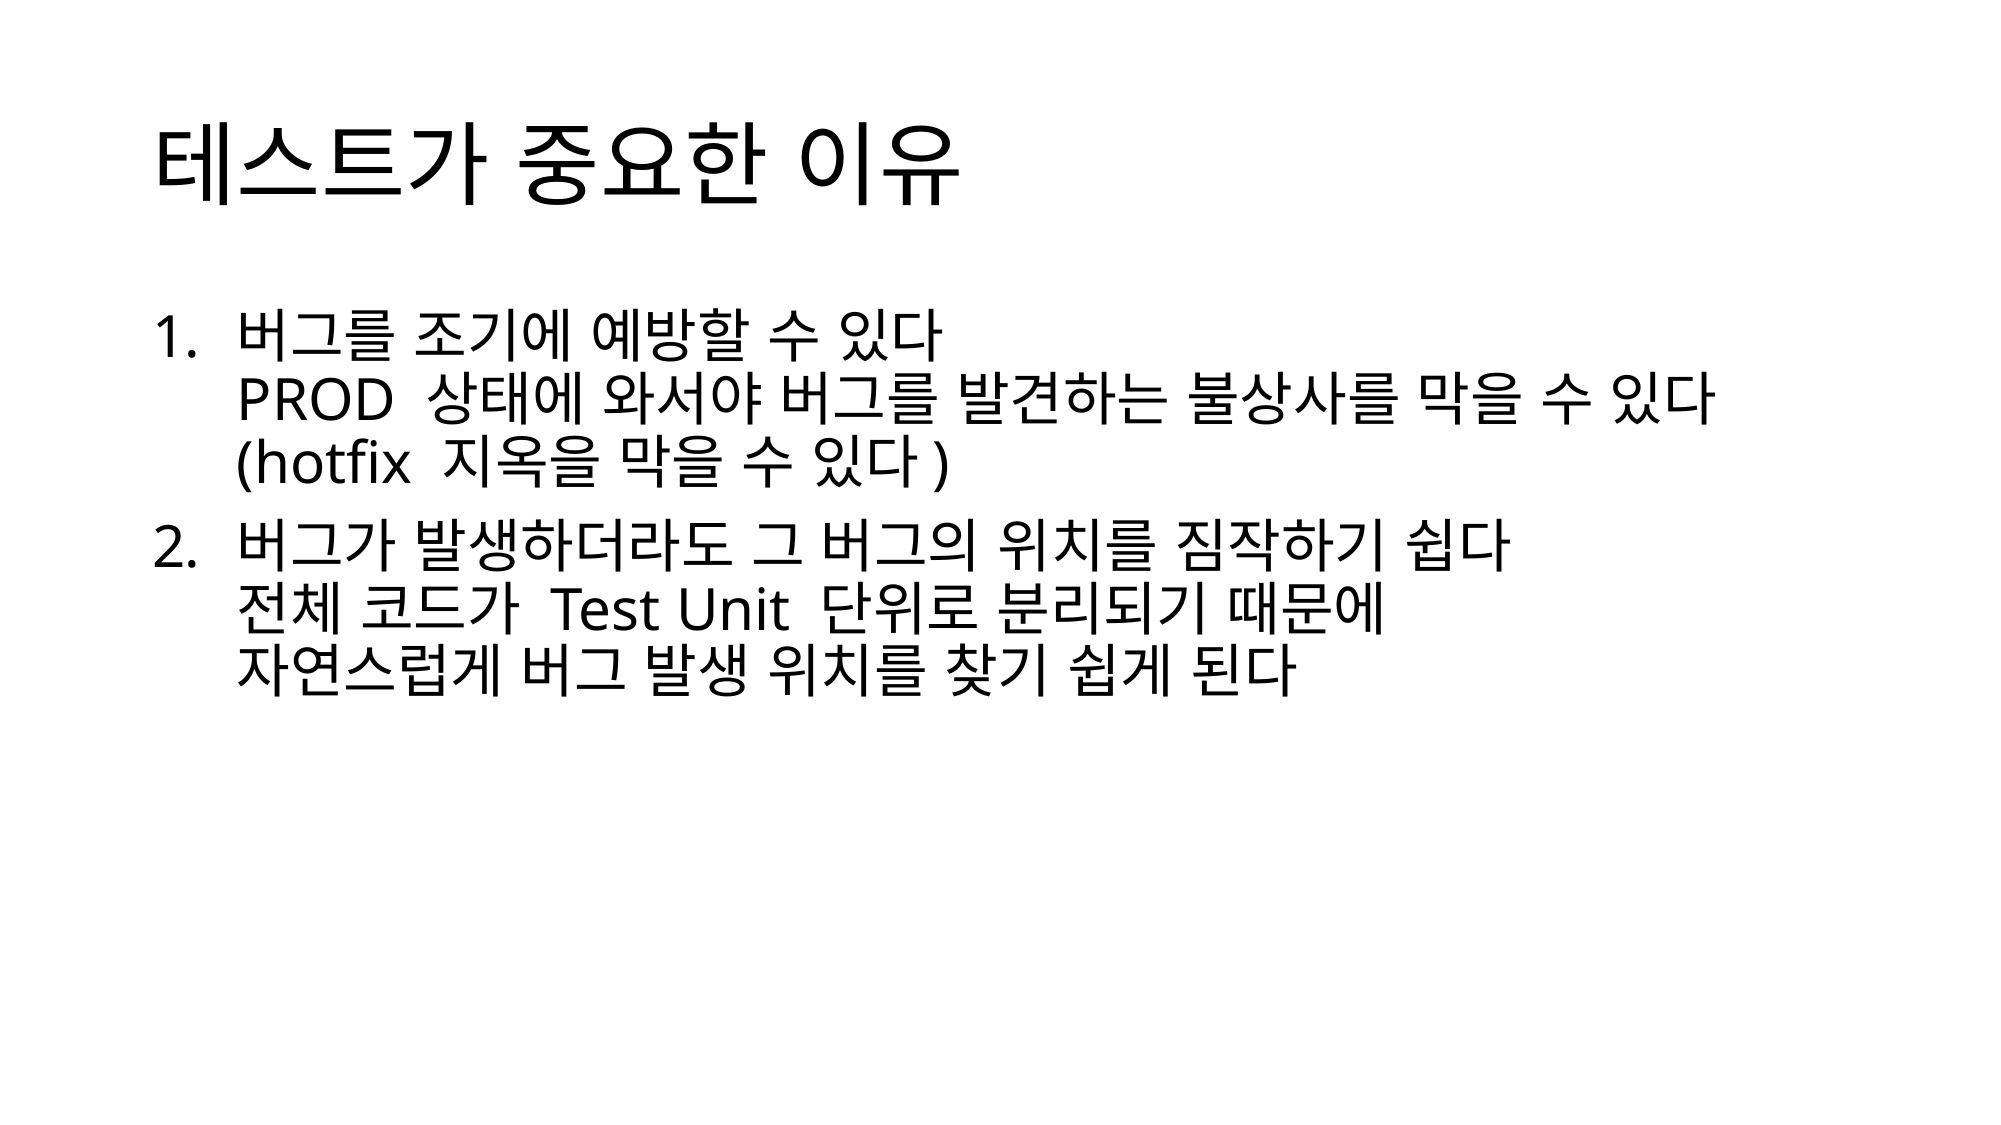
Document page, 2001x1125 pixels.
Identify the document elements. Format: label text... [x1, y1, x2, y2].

title 테스트가 중요한 이유 [137, 59, 1863, 278]
list 버그를 조기에 예방할 수 있다 PROD 상태에 와서야 버그를 발견하는 불상사를 막을 수 있다 (hotfix 지옥을 막을 수 있다) 버그가 발생하더라도 그 버그의 위치를 짐작하기 쉽다 전체 코드가 Test Unit 단위로 분리되기 때문에 자연스럽게 버그 발생 위치를 찾기 쉽게 된다 [137, 299, 1863, 1014]
